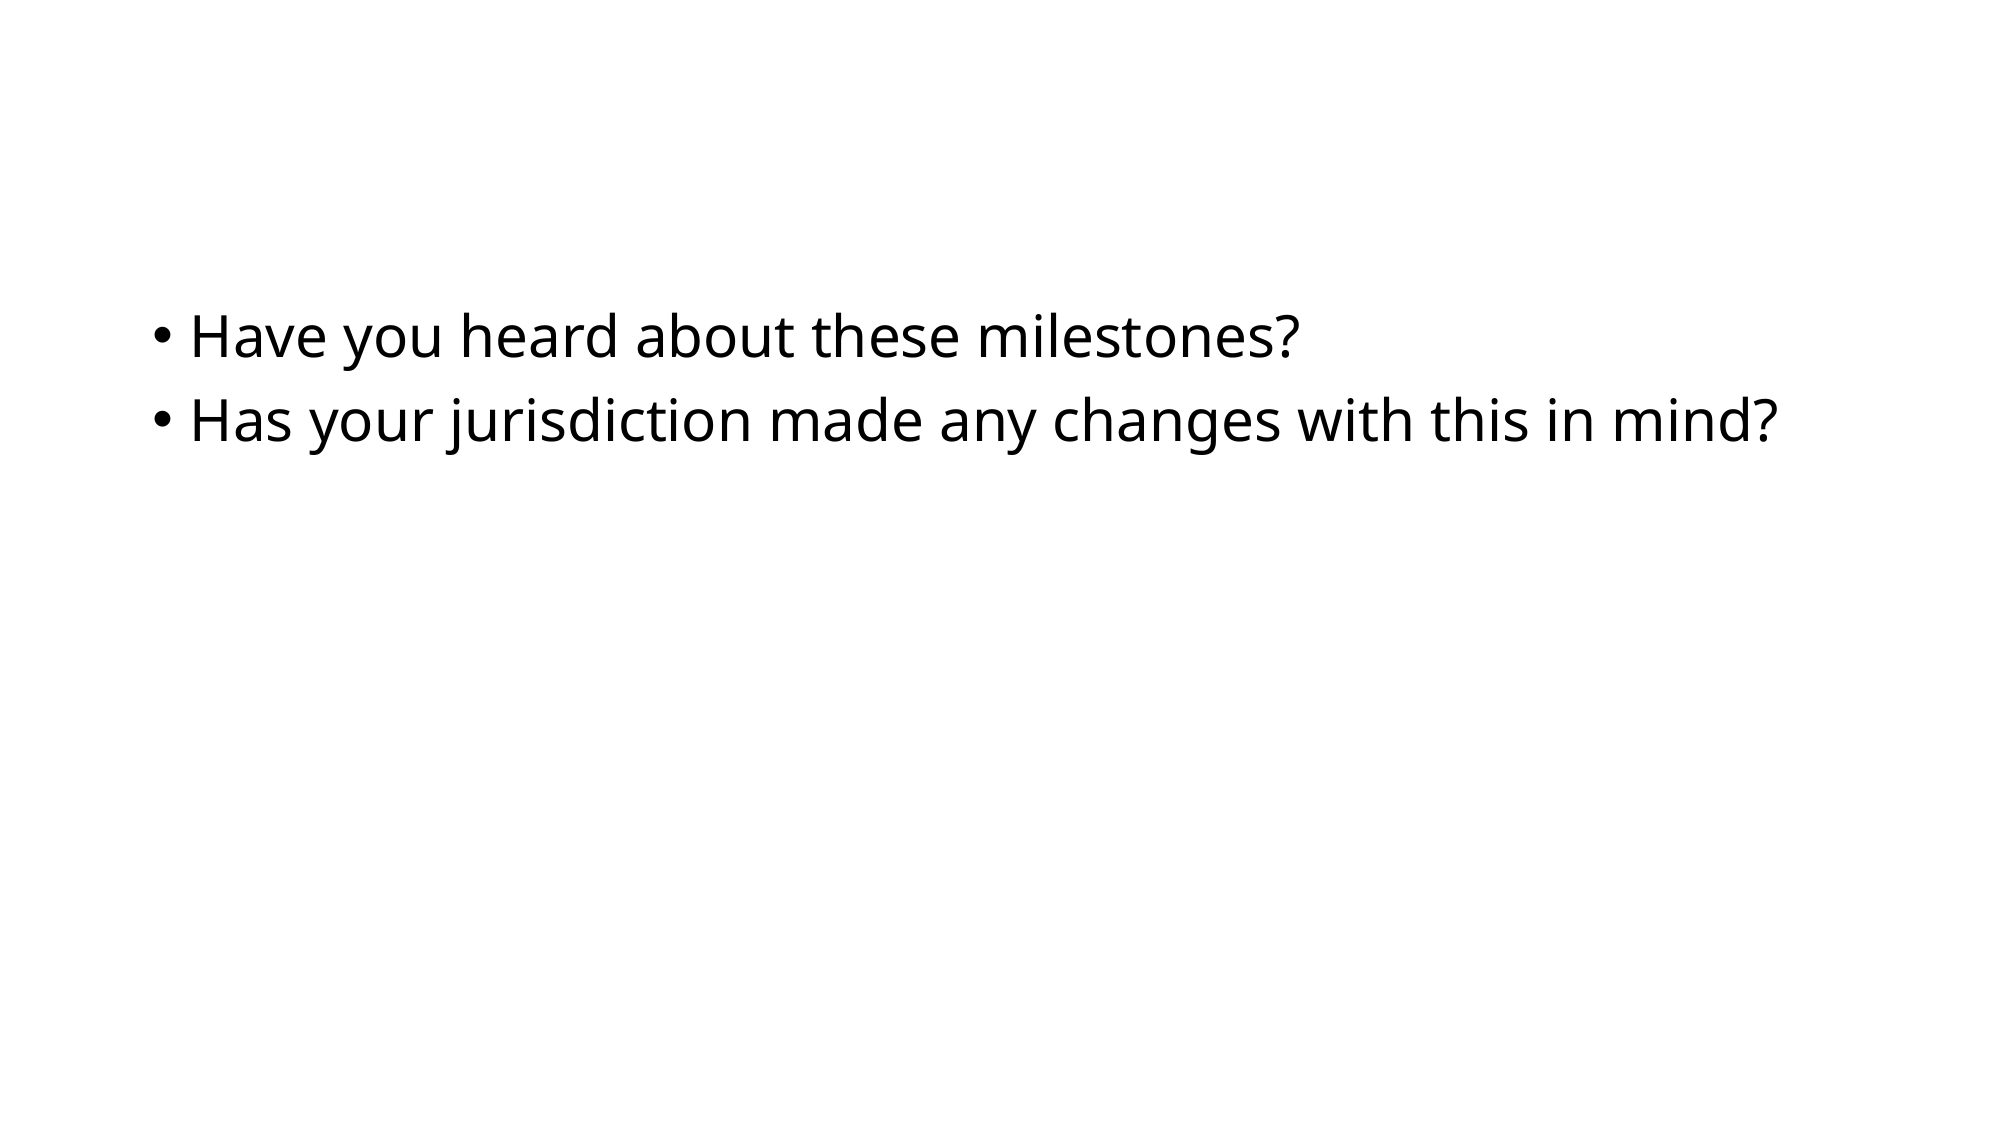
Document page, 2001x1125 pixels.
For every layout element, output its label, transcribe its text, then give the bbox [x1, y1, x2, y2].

list Have you heard about these milestones? Has your jurisdiction made any changes with this in mind? [137, 299, 1863, 1014]
